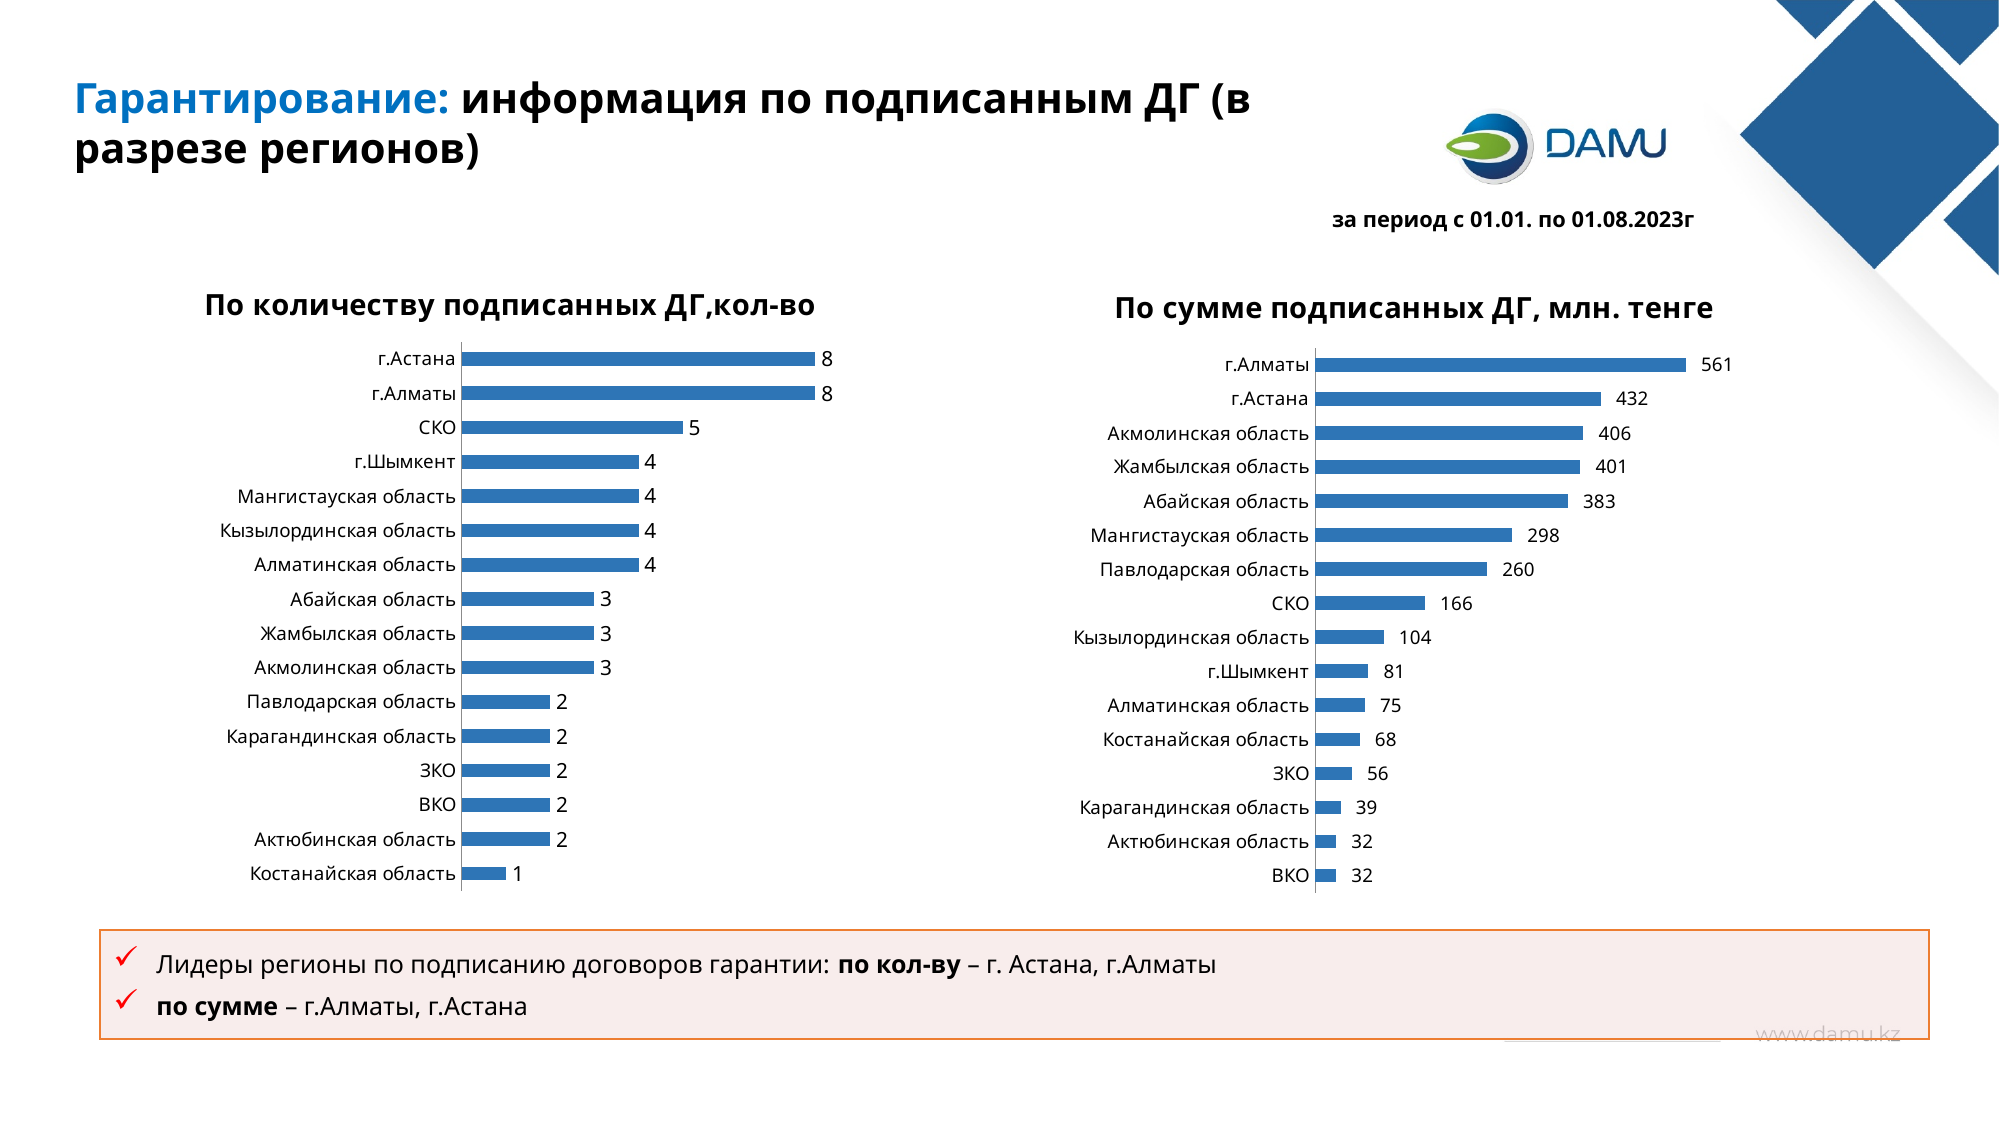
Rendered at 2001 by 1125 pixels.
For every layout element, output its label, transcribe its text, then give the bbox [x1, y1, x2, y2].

text_box Гарантирование: информация по подписанным ДГ (в разрезе регионов) [59, 64, 1430, 180]
chart [989, 257, 1839, 916]
text_box Лидеры регионы по подписанию договоров гарантии: по кол-ву – г. Астана, г.Алматы по сумме – г.Алматы, г.Астана [99, 929, 1930, 1040]
text_box за период с 01.01. по 01.08.2023г [1317, 198, 1711, 240]
chart [99, 257, 981, 916]
picture [1, 0, 1999, 1125]
